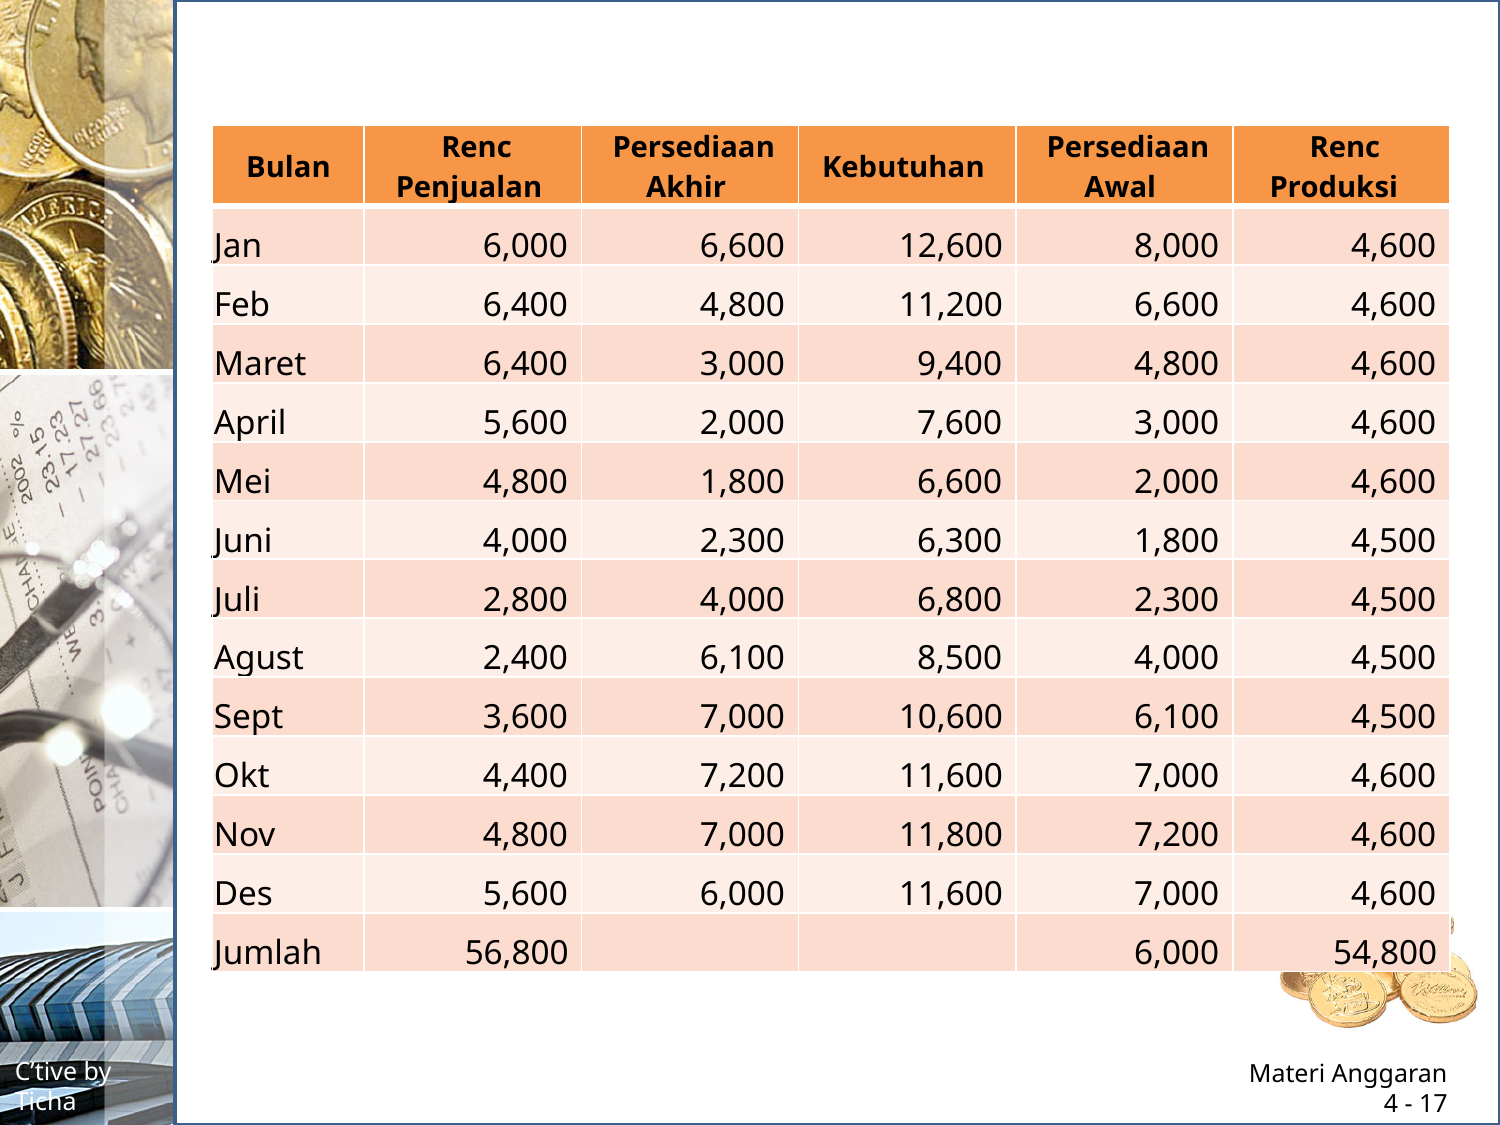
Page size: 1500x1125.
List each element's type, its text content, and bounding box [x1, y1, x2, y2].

table_cell 7,000 [1017, 855, 1232, 912]
table_cell 4,600 [1234, 266, 1449, 323]
table_cell 54,800 [1234, 914, 1449, 971]
table_cell 7,200 [582, 737, 798, 794]
table_cell 2,400 [365, 619, 581, 676]
table_cell 4,600 [1234, 855, 1449, 912]
table_cell [799, 914, 1015, 971]
table_cell 6,100 [1017, 678, 1232, 735]
table_cell 4,500 [1234, 678, 1449, 735]
table_cell 2,300 [582, 501, 798, 558]
table_cell 2,800 [365, 560, 581, 617]
table_cell Jan [213, 209, 363, 264]
table_cell 6,600 [582, 209, 798, 264]
table_header Persediaan Awal [1017, 126, 1232, 203]
table_cell 7,000 [1017, 737, 1232, 794]
picture [0, 0, 173, 1125]
table_cell 2,000 [582, 384, 798, 441]
table_cell Maret [213, 325, 363, 382]
table_cell 6,600 [1017, 266, 1232, 323]
table_cell Agust [213, 619, 363, 676]
table_cell 11,600 [799, 737, 1015, 794]
table_cell 2,300 [1017, 560, 1232, 617]
table_cell April [213, 384, 363, 441]
table_cell 4,800 [1017, 325, 1232, 382]
table_cell 56,800 [365, 914, 581, 971]
table_header Renc Produksi [1234, 126, 1449, 203]
table_cell 4,600 [1234, 737, 1449, 794]
table_cell 11,600 [799, 855, 1015, 912]
table_cell 4,500 [1234, 560, 1449, 617]
table_cell 2,000 [1017, 443, 1232, 500]
table_cell Feb [213, 266, 363, 323]
table_cell 6,400 [365, 266, 581, 323]
table_cell Juli [213, 560, 363, 617]
table_cell 4,500 [1234, 619, 1449, 676]
table_cell 9,400 [799, 325, 1015, 382]
table_cell 4,800 [365, 443, 581, 500]
table_cell 8,500 [799, 619, 1015, 676]
table_cell 4,500 [1234, 501, 1449, 558]
table_cell 6,300 [799, 501, 1015, 558]
table_cell 3,600 [365, 678, 581, 735]
table_cell 7,200 [1017, 796, 1232, 853]
table_cell 5,600 [365, 855, 581, 912]
table_cell Juni [213, 501, 363, 558]
table_cell 4,800 [582, 266, 798, 323]
table_cell 7,000 [582, 796, 798, 853]
table_cell Sept [213, 678, 363, 735]
table_cell 6,100 [582, 619, 798, 676]
table_header Kebutuhan [799, 126, 1015, 203]
table_cell 6,400 [365, 325, 581, 382]
table_cell 3,000 [582, 325, 798, 382]
table_cell 4,400 [365, 737, 581, 794]
table_cell 4,000 [582, 560, 798, 617]
table_cell 6,000 [365, 209, 581, 264]
table_cell 6,600 [799, 443, 1015, 500]
table_cell 6,000 [1017, 914, 1232, 971]
table_cell 4,000 [1017, 619, 1232, 676]
table_cell 4,600 [1234, 443, 1449, 500]
table_cell 10,600 [799, 678, 1015, 735]
table_cell 4,600 [1234, 796, 1449, 853]
table_cell 1,800 [582, 443, 798, 500]
table_cell 4,600 [1234, 209, 1449, 264]
table_cell 4,800 [365, 796, 581, 853]
table_cell Mei [213, 443, 363, 500]
table_cell Okt [213, 737, 363, 794]
table_cell Jumlah [213, 914, 363, 971]
table_cell 11,200 [799, 266, 1015, 323]
table_cell 3,000 [1017, 384, 1232, 441]
table_cell 6,800 [799, 560, 1015, 617]
picture [1275, 837, 1482, 1044]
table_cell 4,000 [365, 501, 581, 558]
table_cell 4,600 [1234, 384, 1449, 441]
table_cell 6,000 [582, 855, 798, 912]
table_cell 7,600 [799, 384, 1015, 441]
table_header Persediaan Akhir [582, 126, 798, 203]
table_header Renc Penjualan [365, 126, 581, 203]
table_cell 7,000 [582, 678, 798, 735]
table_cell 4,600 [1234, 325, 1449, 382]
table_cell Des [213, 855, 363, 912]
table_cell 5,600 [365, 384, 581, 441]
table_header Bulan [213, 126, 363, 203]
table_cell 8,000 [1017, 209, 1232, 264]
table_cell Nov [213, 796, 363, 853]
table_cell [582, 914, 798, 971]
table_cell 1,800 [1017, 501, 1232, 558]
table_cell 11,800 [799, 796, 1015, 853]
table_cell 12,600 [799, 209, 1015, 264]
